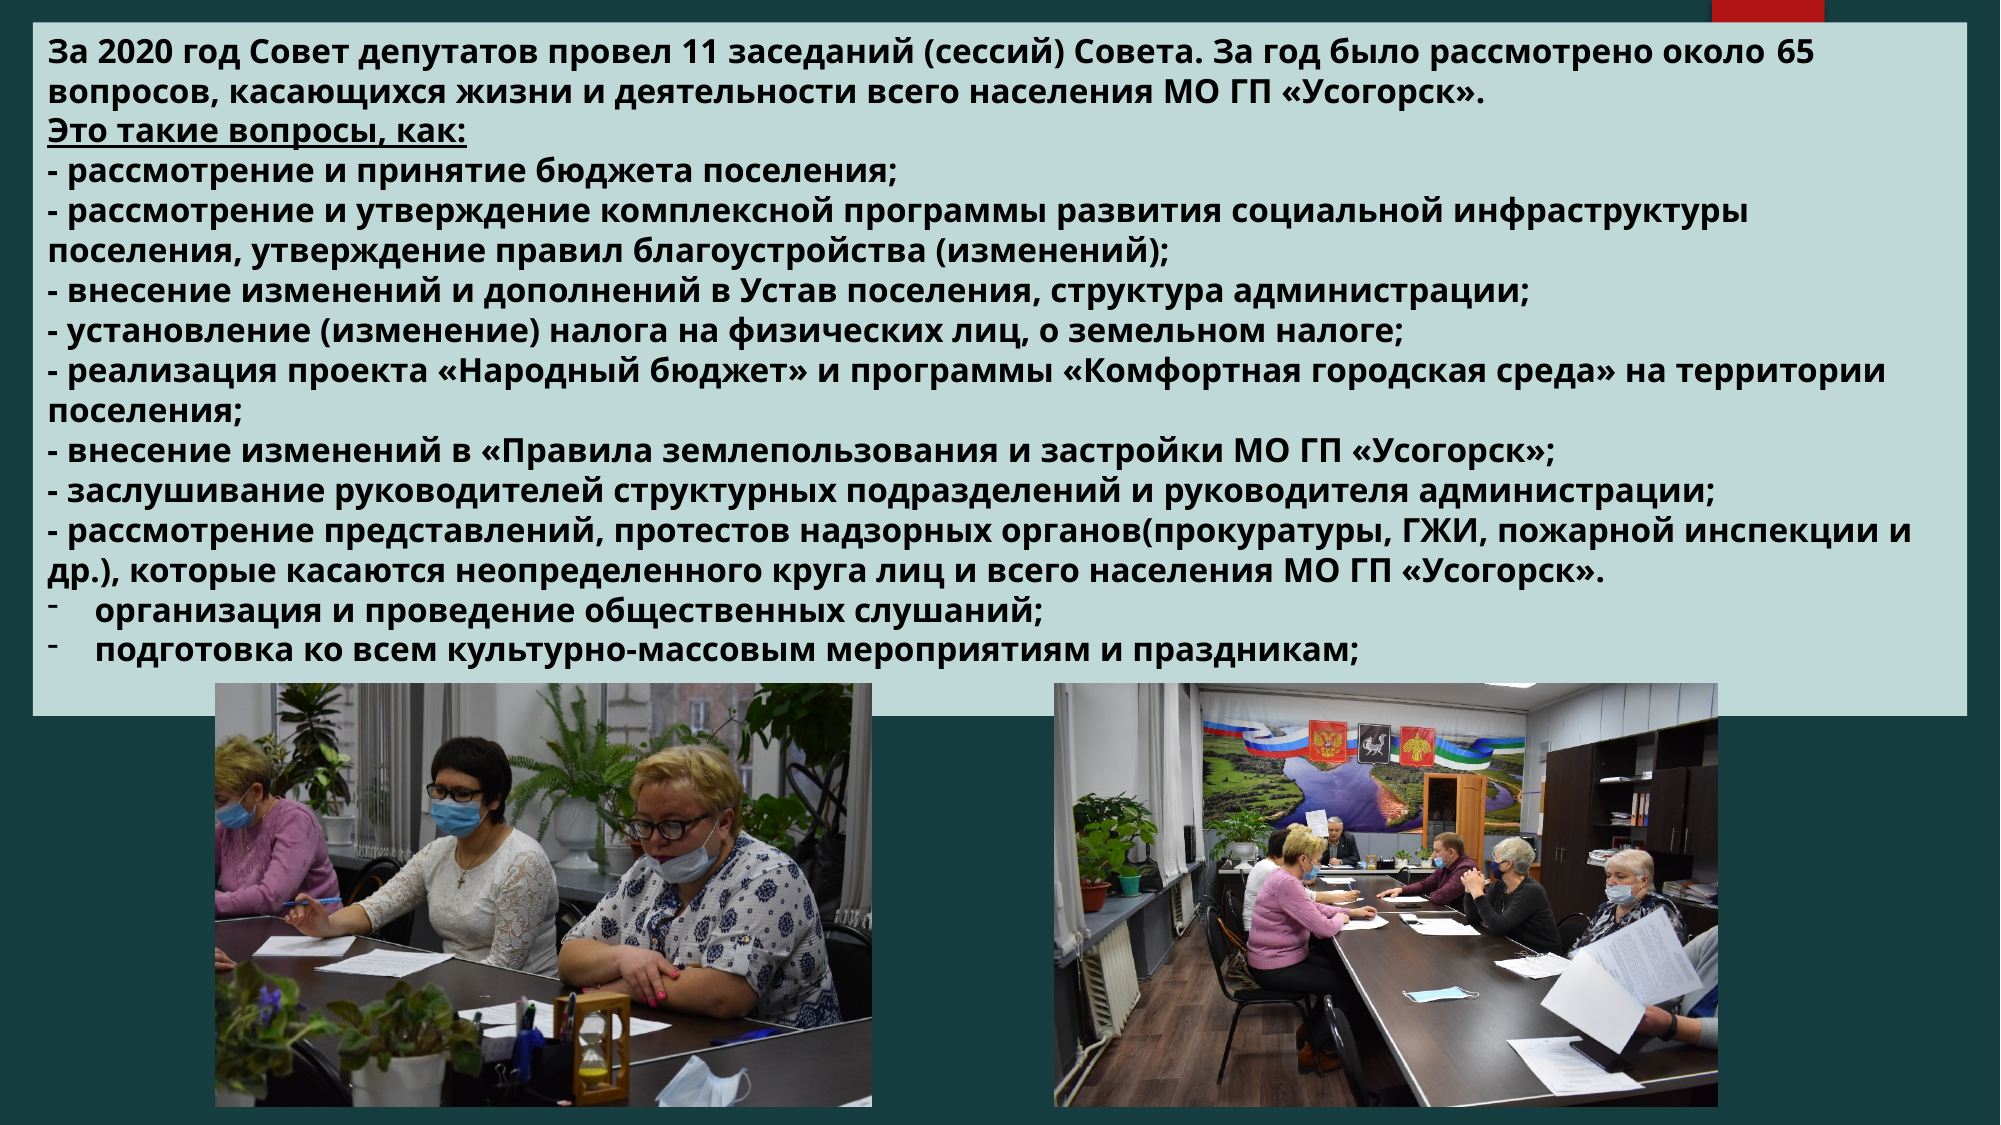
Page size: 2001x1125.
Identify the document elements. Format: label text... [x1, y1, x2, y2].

picture [215, 683, 873, 1108]
picture [1054, 683, 1718, 1108]
text_box За 2020 год Совет депутатов провел 11 заседаний (сессий) Совета. За год было рассмотрено около 65 вопросов, касающихся жизни и деятельности всего населения МО ГП «Усогорск». Это такие вопросы, как: - рассмотрение и принятие бюджета поселения; - рассмотрение и утверждение комплексной программы развития социальной инфраструктуры поселения, утверждение правил благоустройства (изменений); - внесение изменений и дополнений в Устав поселения, структура администрации; - установление (изменение) налога на физических лиц, о земельном налоге; - реализация проекта «Народный бюджет» и программы «Комфортная городская среда» на территории поселения; - внесение изменений в «Правила землепользования и застройки МО ГП «Усогорск»; - заслушивание руководителей структурных подразделений и руководителя администрации; - рассмотрение представлений, протестов надзорных органов(прокуратуры, ГЖИ, пожарной инспекции и др.), которые касаются неопределенного круга лиц и всего населения МО ГП «Усогорск». организация и проведение общественных слушаний; подготовка ко всем культурно-массовым мероприятиям и праздникам; [32, 22, 1968, 716]
